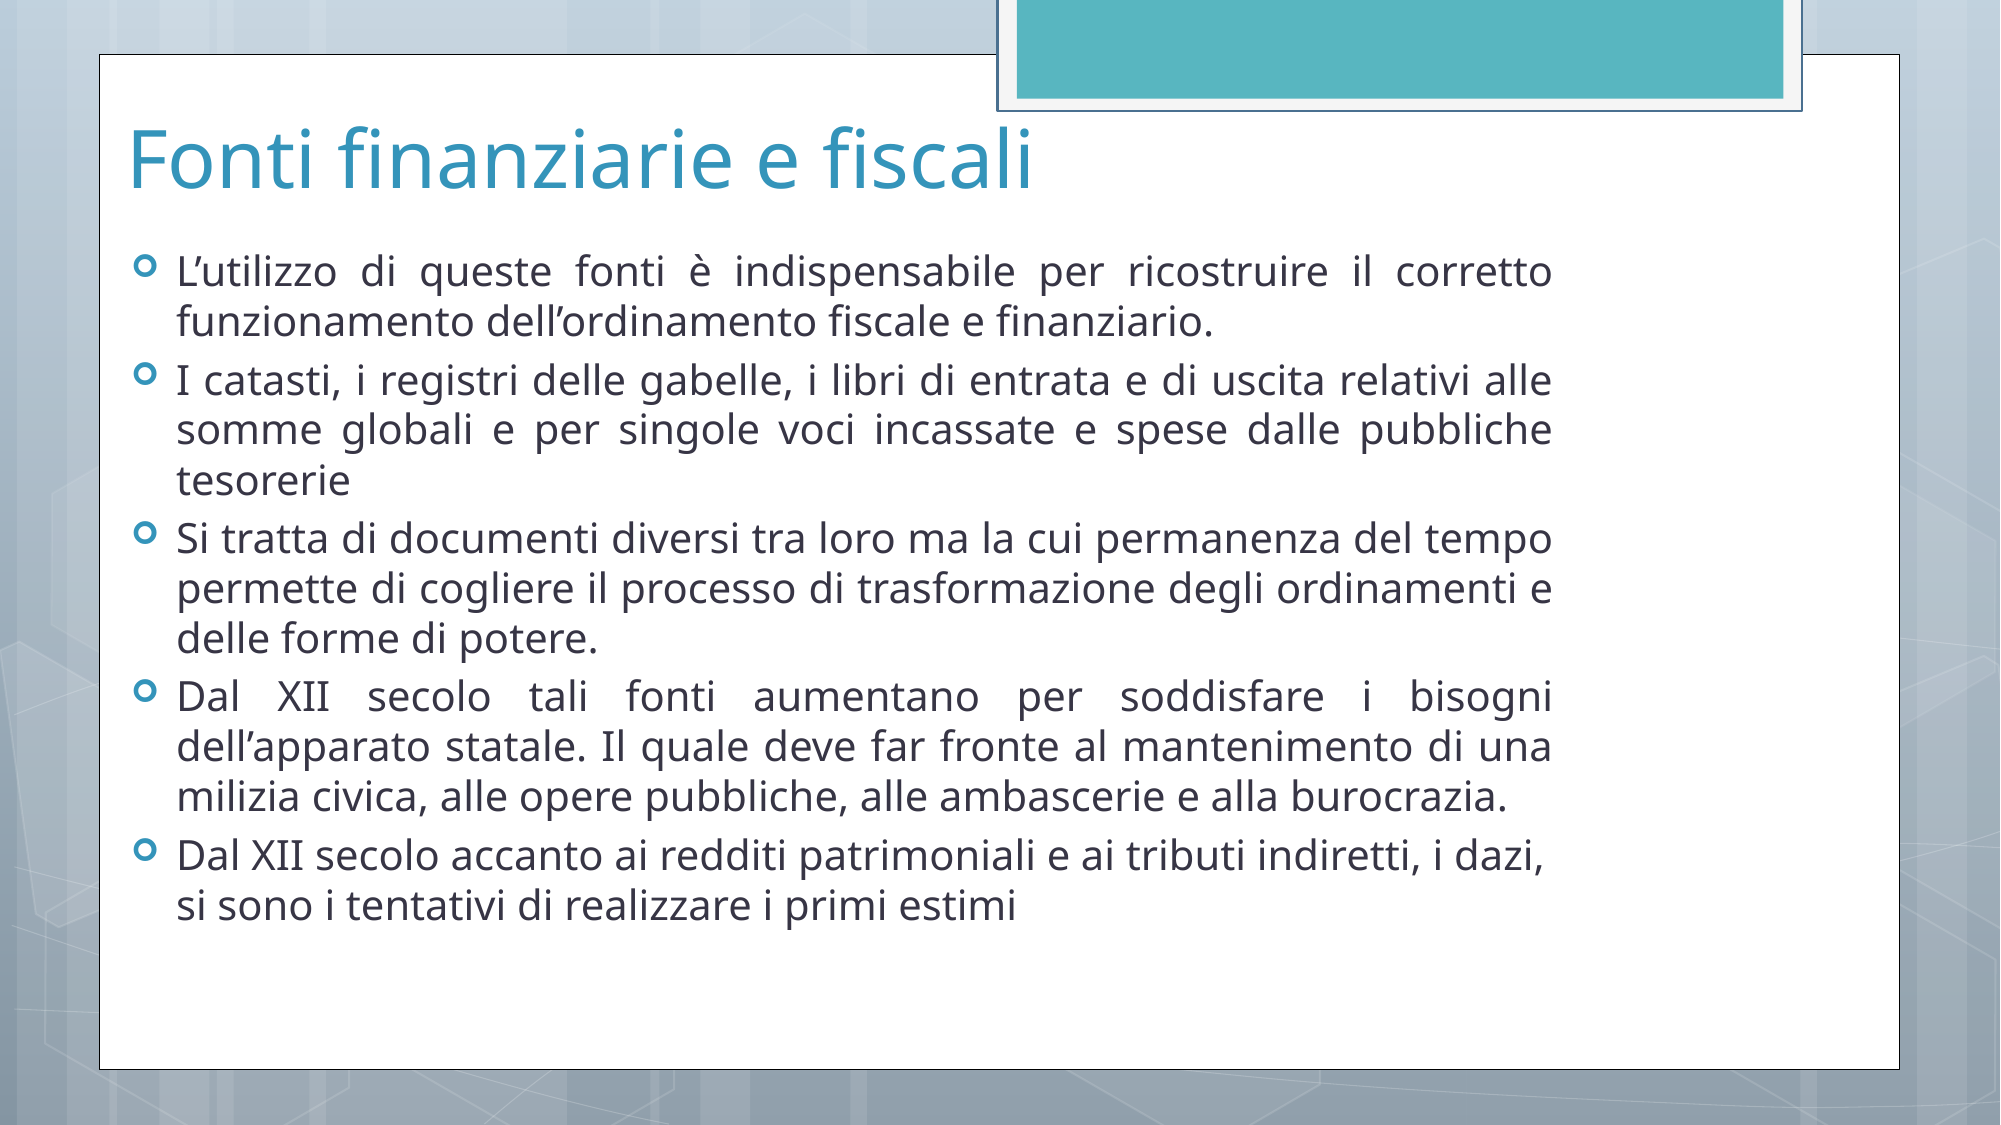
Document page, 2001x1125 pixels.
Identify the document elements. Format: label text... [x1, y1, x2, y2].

list L’utilizzo di queste fonti è indispensabile per ricostruire il corretto funzionamento dell’ordinamento fiscale e finanziario. I catasti, i registri delle gabelle, i libri di entrata e di uscita relativi alle somme globali e per singole voci incassate e spese dalle pubbliche tesorerie Si tratta di documenti diversi tra loro ma la cui permanenza del tempo permette di cogliere il processo di trasformazione degli ordinamenti e delle forme di potere. Dal XII secolo tali fonti aumentano per soddisfare i bisogni dell’apparato statale. Il quale deve far fronte al mantenimento di una milizia civica, alle opere pubbliche, alle ambascerie e alla burocrazia. Dal XII secolo accanto ai redditi patrimoniali e ai tributi indiretti, i dazi, si sono i tentativi di realizzare i primi estimi [104, 237, 1569, 937]
title Fonti finanziarie e fiscali [111, 99, 1522, 213]
